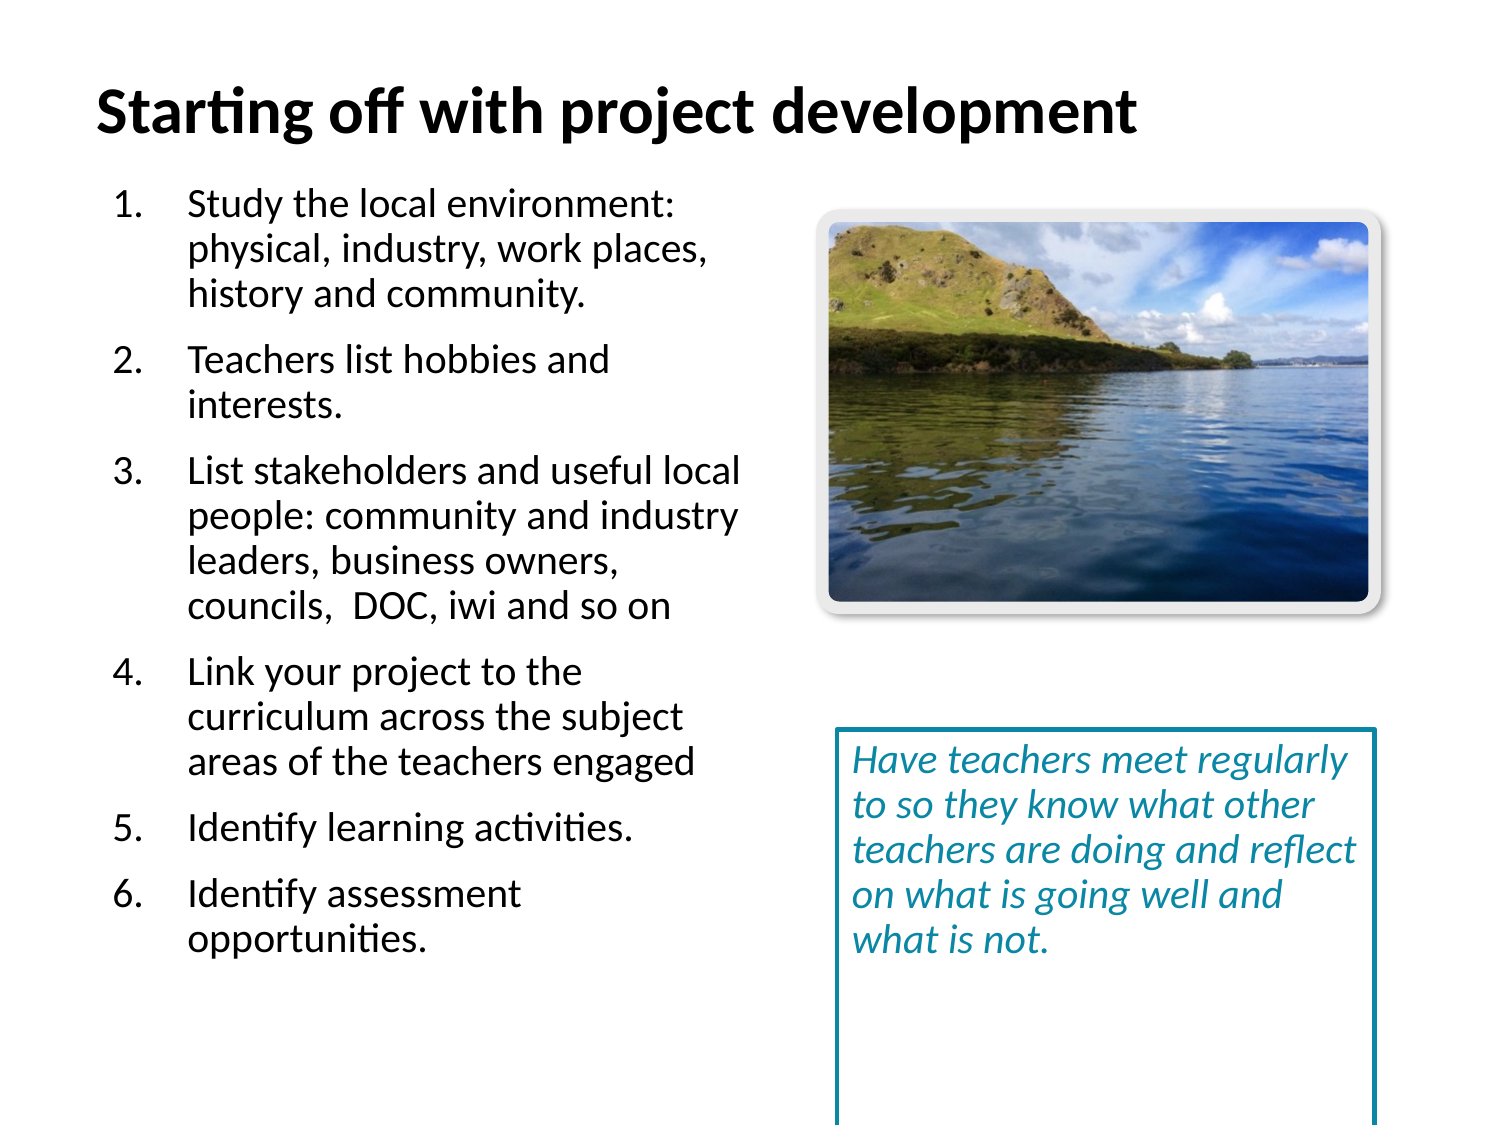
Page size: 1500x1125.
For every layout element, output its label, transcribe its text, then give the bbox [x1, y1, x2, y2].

title Starting off with project development [81, 54, 1419, 170]
picture [822, 215, 1375, 608]
list Have teachers meet regularly to so they know what other teachers are doing and reflect on what is going well and what is not. [836, 729, 1375, 1125]
text_box Study the local environment: physical, industry, work places, history and community. Teachers list hobbies and interests. List stakeholders and useful local people: community and industry leaders, business owners, councils, DOC, iwi and so on Link your project to the curriculum across the subject areas of the teachers engaged Identify learning activities. Identify assessment opportunities. [97, 174, 1397, 1070]
